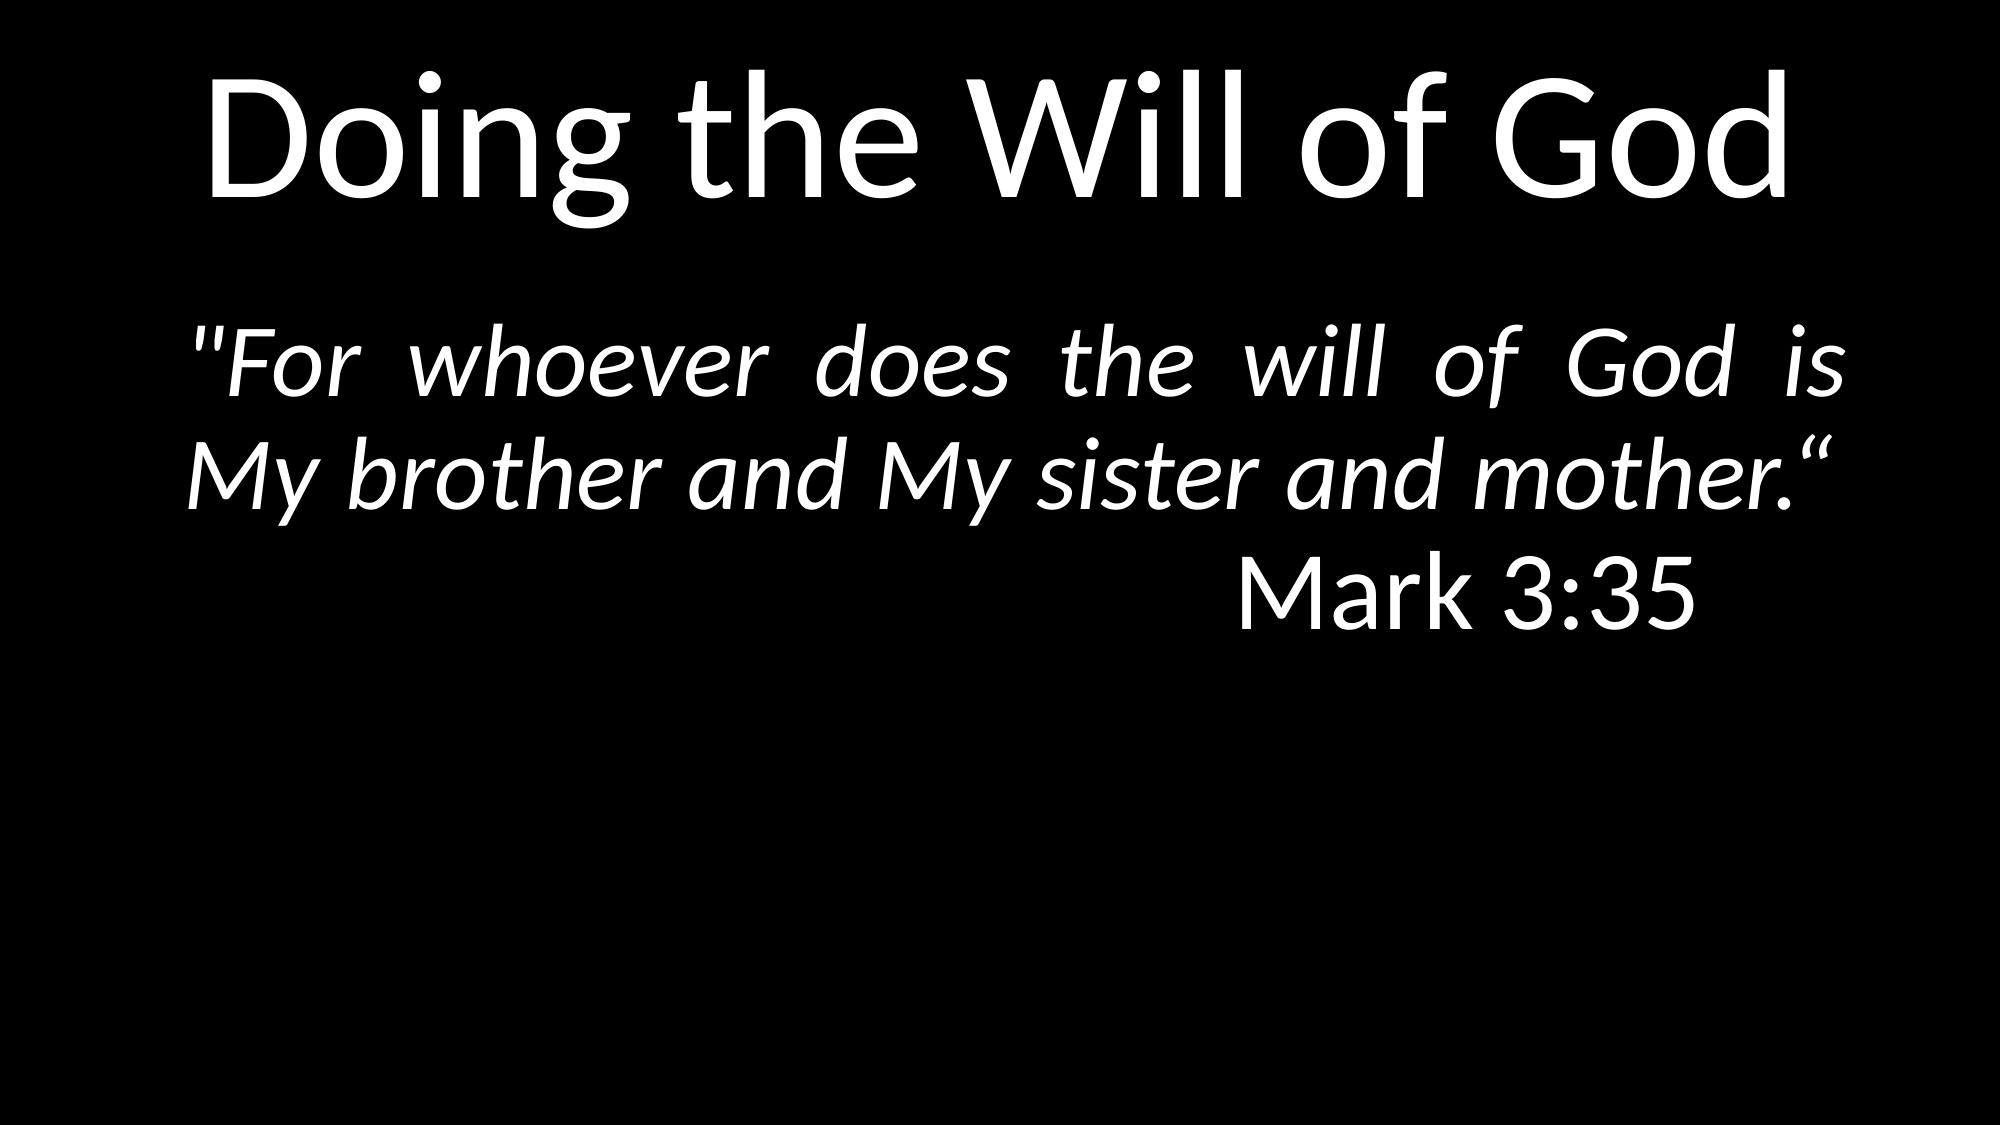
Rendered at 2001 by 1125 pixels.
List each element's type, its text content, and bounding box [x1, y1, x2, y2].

list "For whoever does the will of God is My brother and My sister and mother.“ Mark 3:35 [168, 299, 1865, 1125]
title Doing the Will of God [0, 0, 2000, 278]
